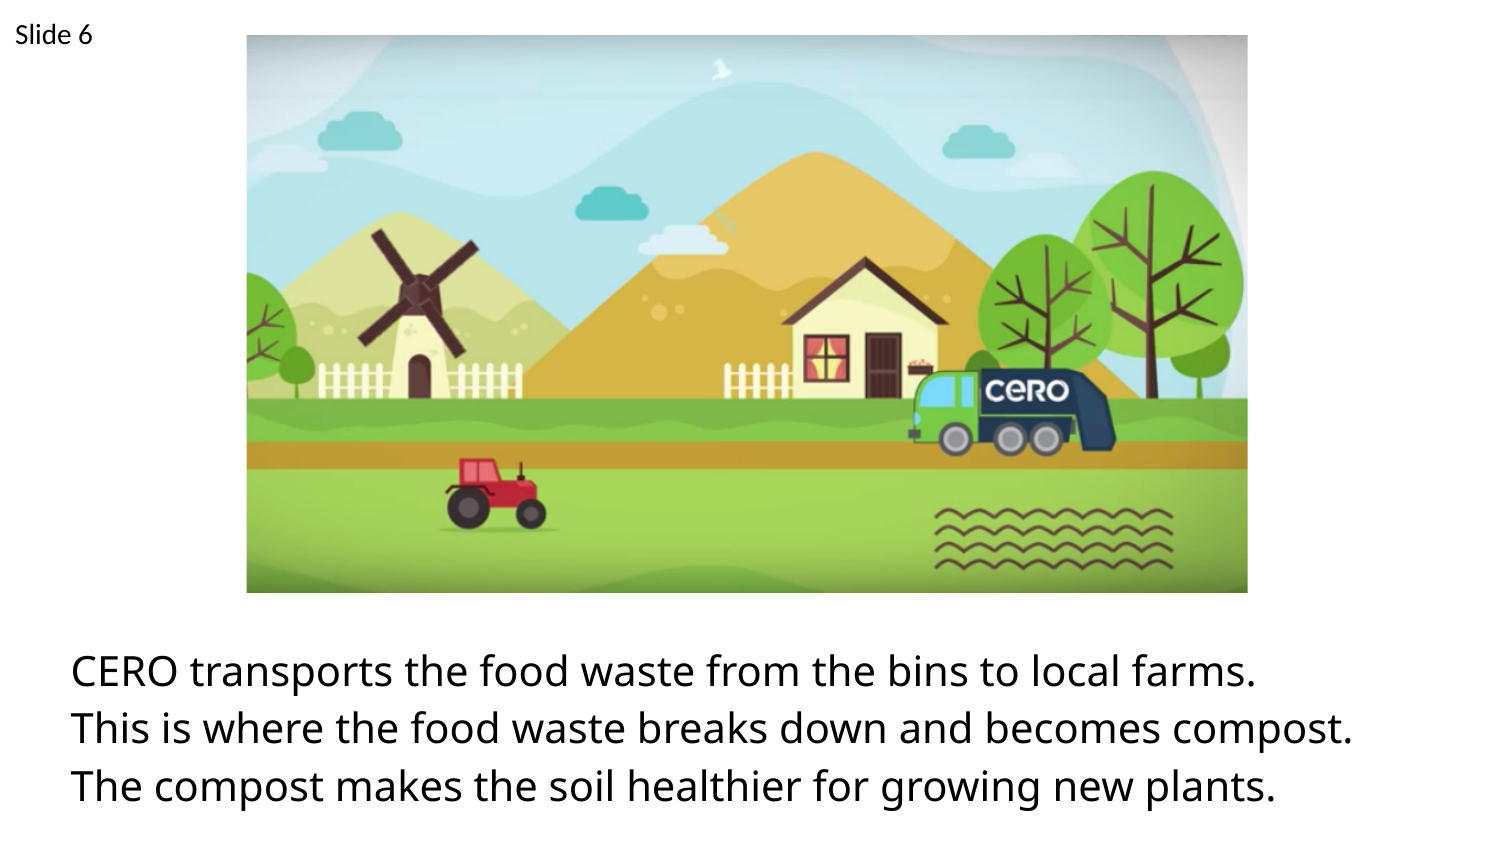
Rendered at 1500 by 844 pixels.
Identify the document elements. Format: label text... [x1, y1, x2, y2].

picture [246, 35, 1248, 594]
list CERO transports the food waste from the bins to local farms. This is where the food waste breaks down and becomes compost. The compost makes the soil healthier for growing new plants. [55, 621, 1445, 742]
text_box Slide 6 [0, 0, 155, 93]
